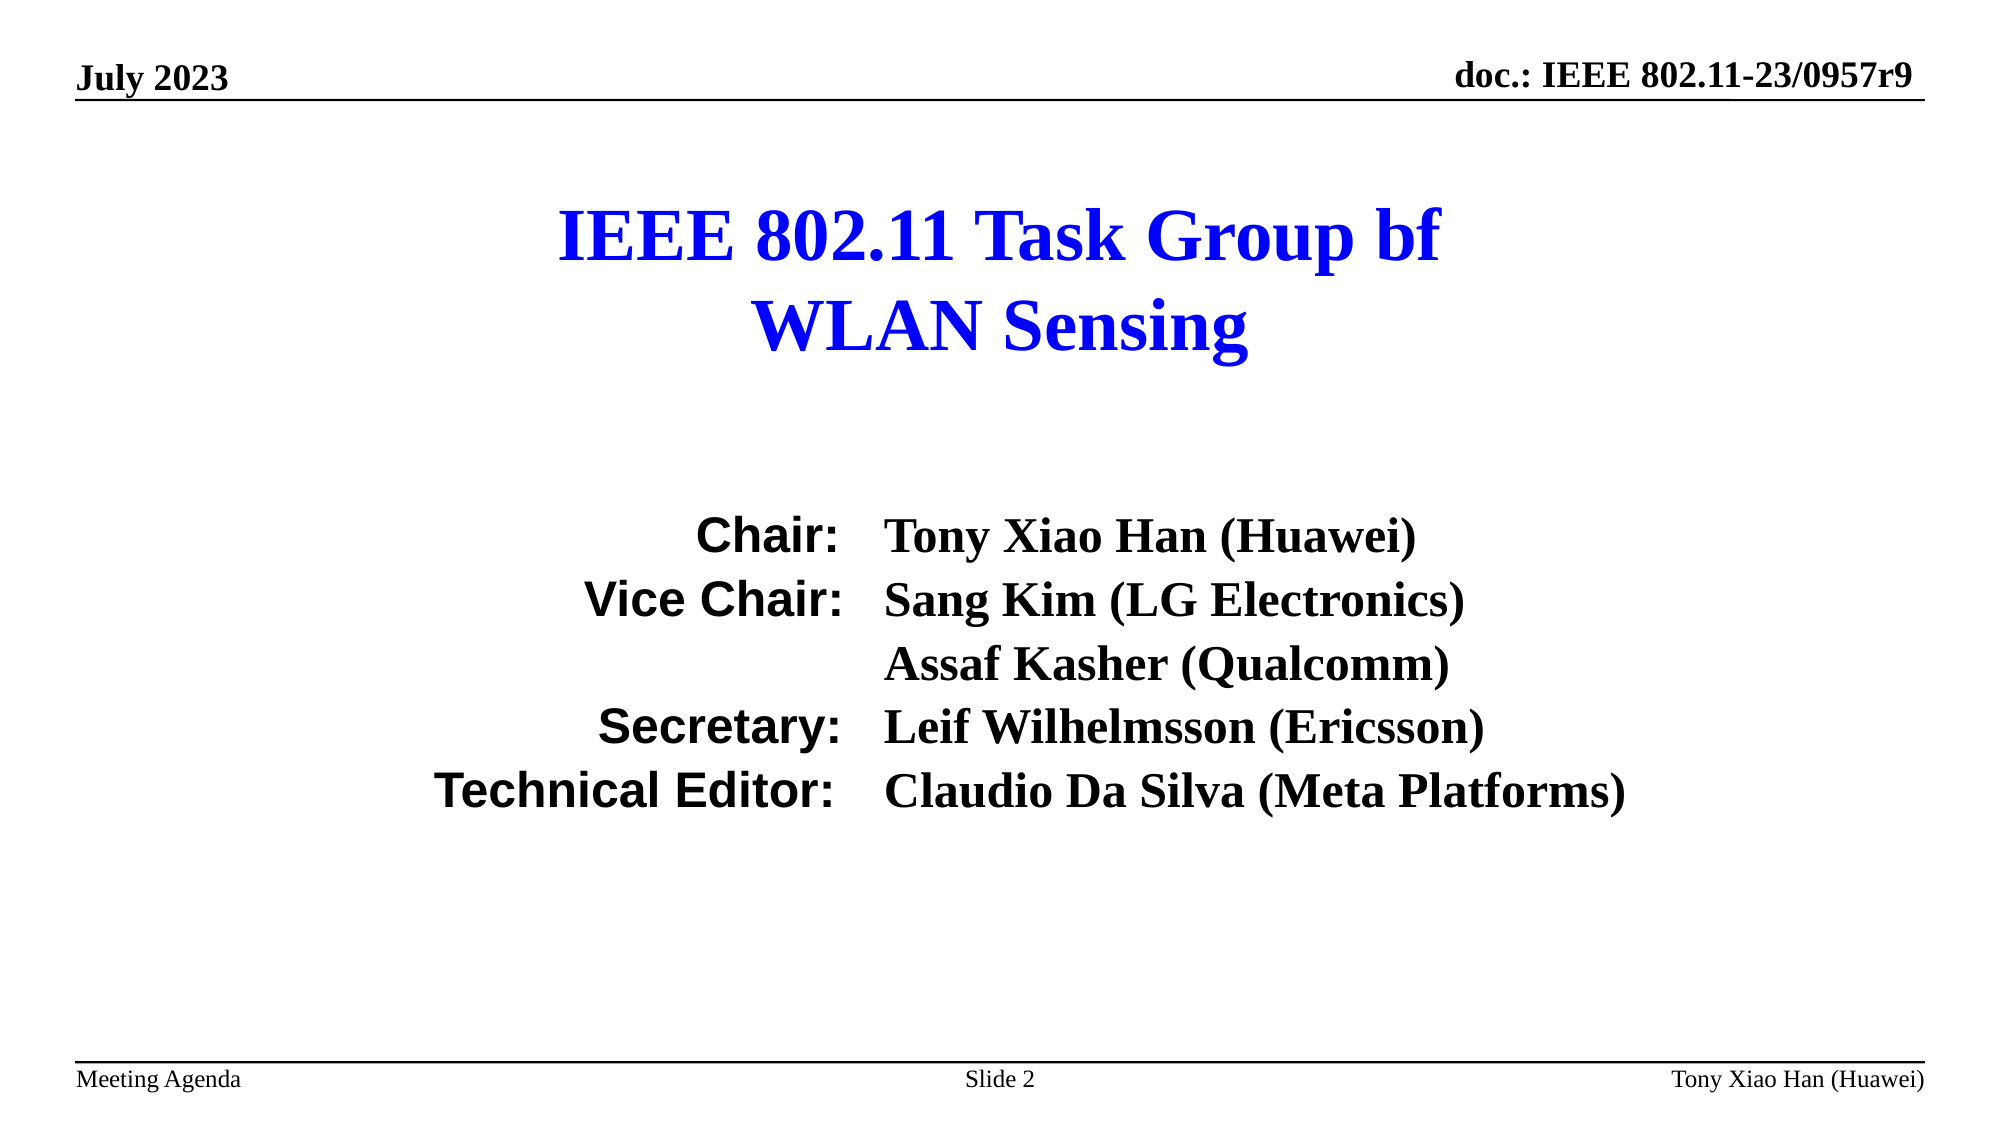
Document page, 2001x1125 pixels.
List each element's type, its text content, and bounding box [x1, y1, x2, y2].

title IEEE 802.11 Task Group bf WLAN Sensing [75, 212, 1925, 388]
list Chair: Tony Xiao Han (Huawei) Vice Chair: Sang Kim (LG Electronics) Assaf Kasher (Qualcomm) Secretary: Leif Wilhelmsson (Ericsson) Technical Editor: Claudio Da Silva (Meta Platforms) [212, 437, 1850, 988]
